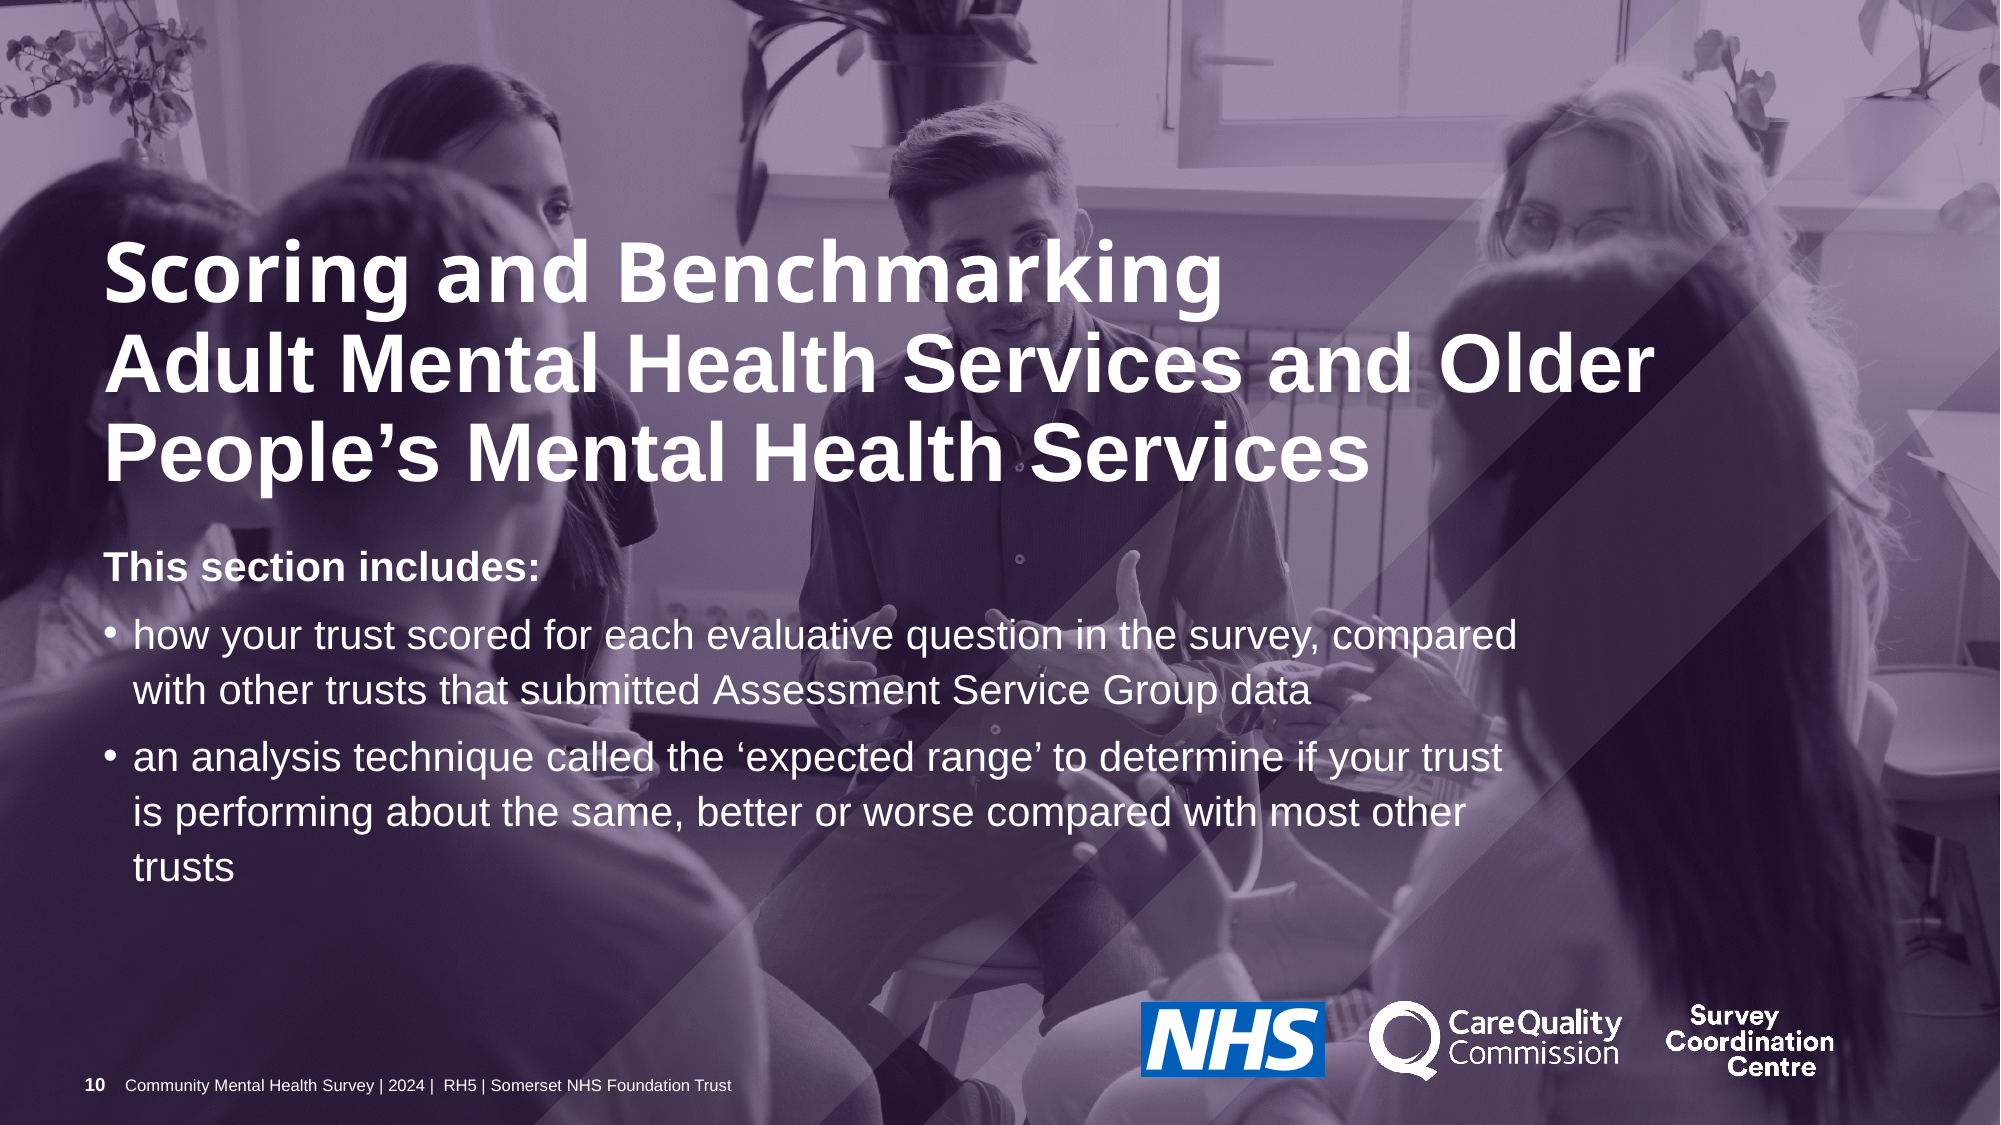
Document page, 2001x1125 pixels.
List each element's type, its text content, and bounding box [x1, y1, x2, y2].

picture [1663, 1001, 1836, 1079]
text_box This section includes: how your trust scored for each evaluative question in the survey, compared with other trusts that submitted Assessment Service Group data an analysis technique called the ‘expected range’ to determine if your trust is performing about the same, better or worse compared with most other trusts [103, 535, 1535, 891]
text_box 10 [84, 1065, 122, 1125]
picture [1357, 989, 1629, 1091]
picture [1141, 1002, 1325, 1077]
title Scoring and Benchmarking Adult Mental Health Services and Older People’s Mental Health Services [103, 230, 1925, 503]
